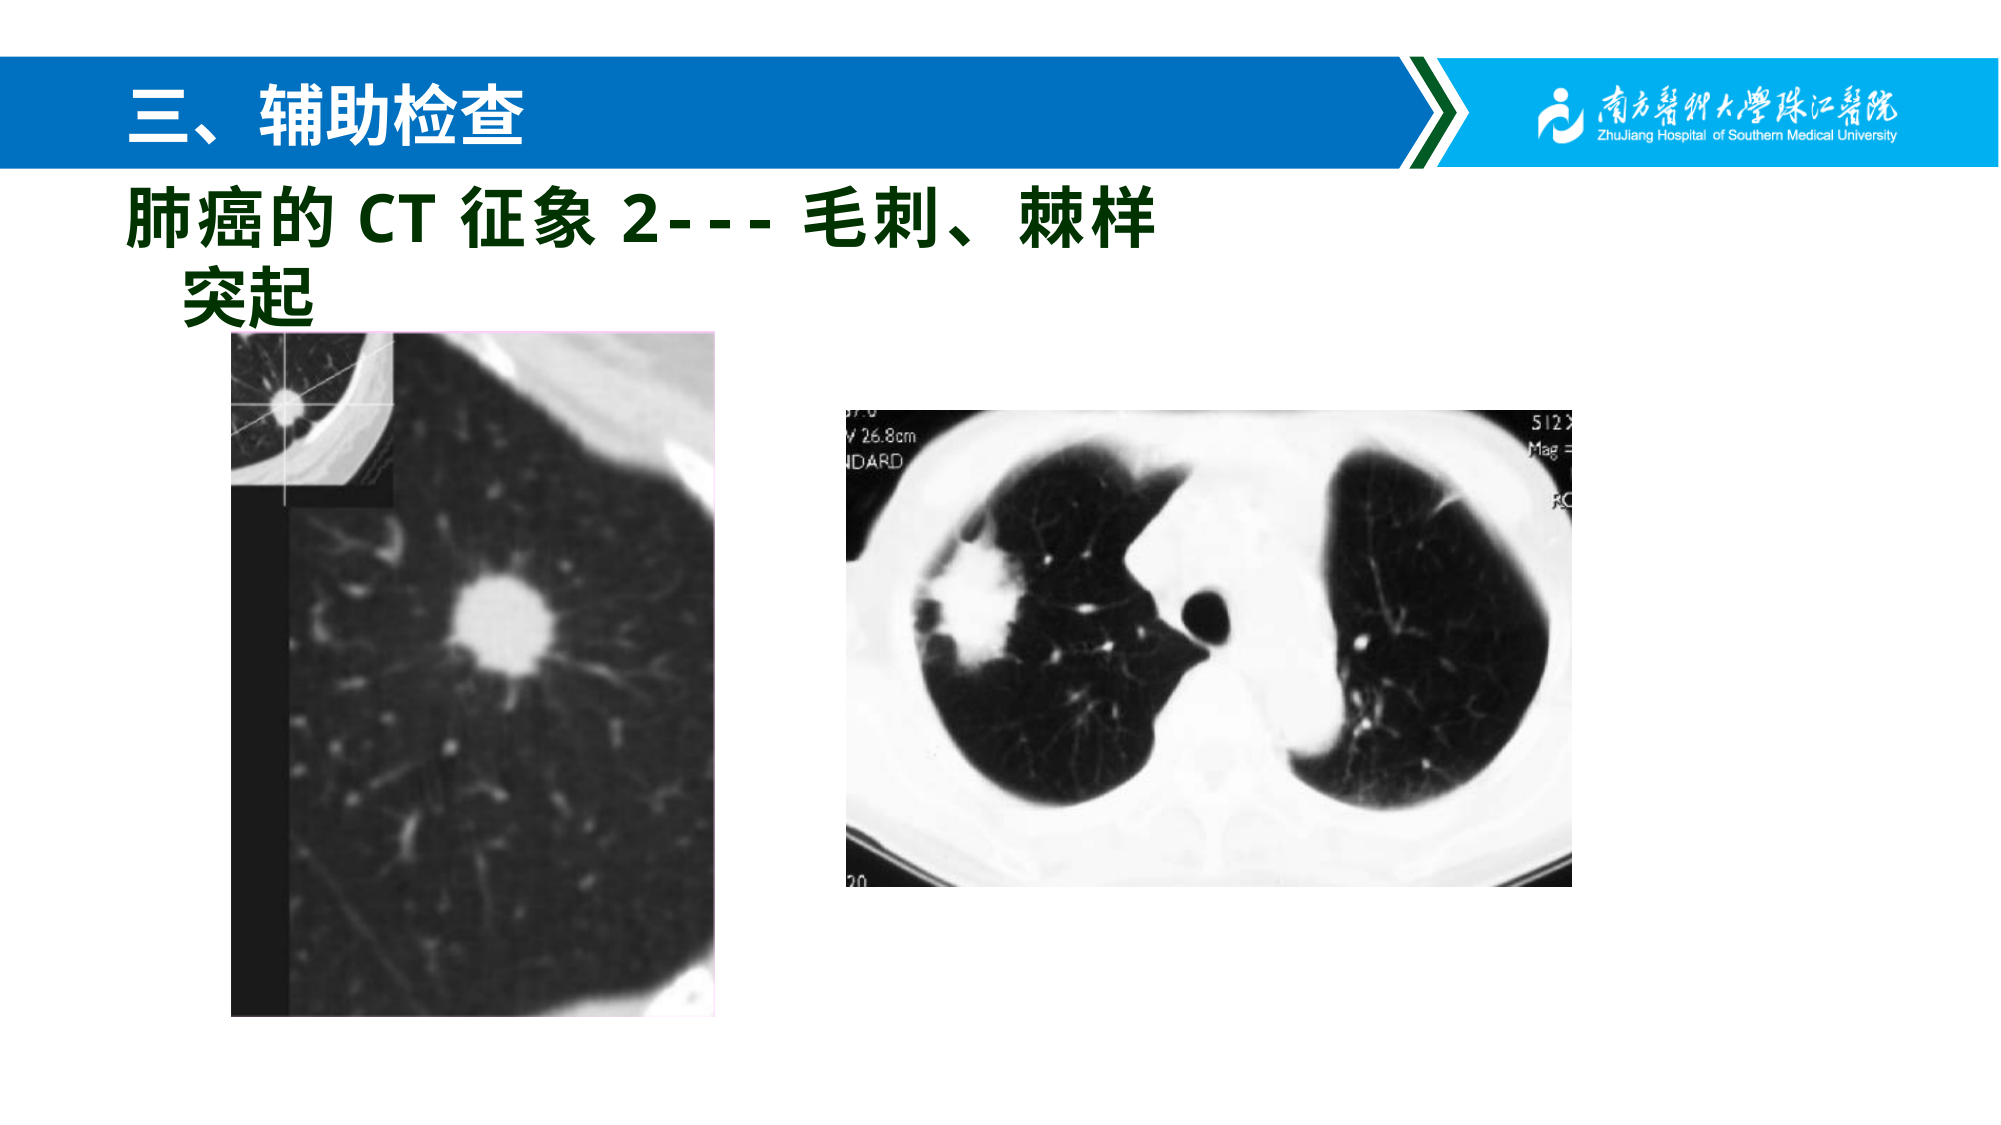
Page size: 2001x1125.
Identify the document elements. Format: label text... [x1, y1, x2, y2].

title 三、辅助检查 [110, 69, 1356, 169]
picture [846, 410, 1572, 887]
text_box 肺癌的CT征象2---毛刺、棘样突起 [110, 168, 1173, 281]
picture [231, 331, 715, 1018]
